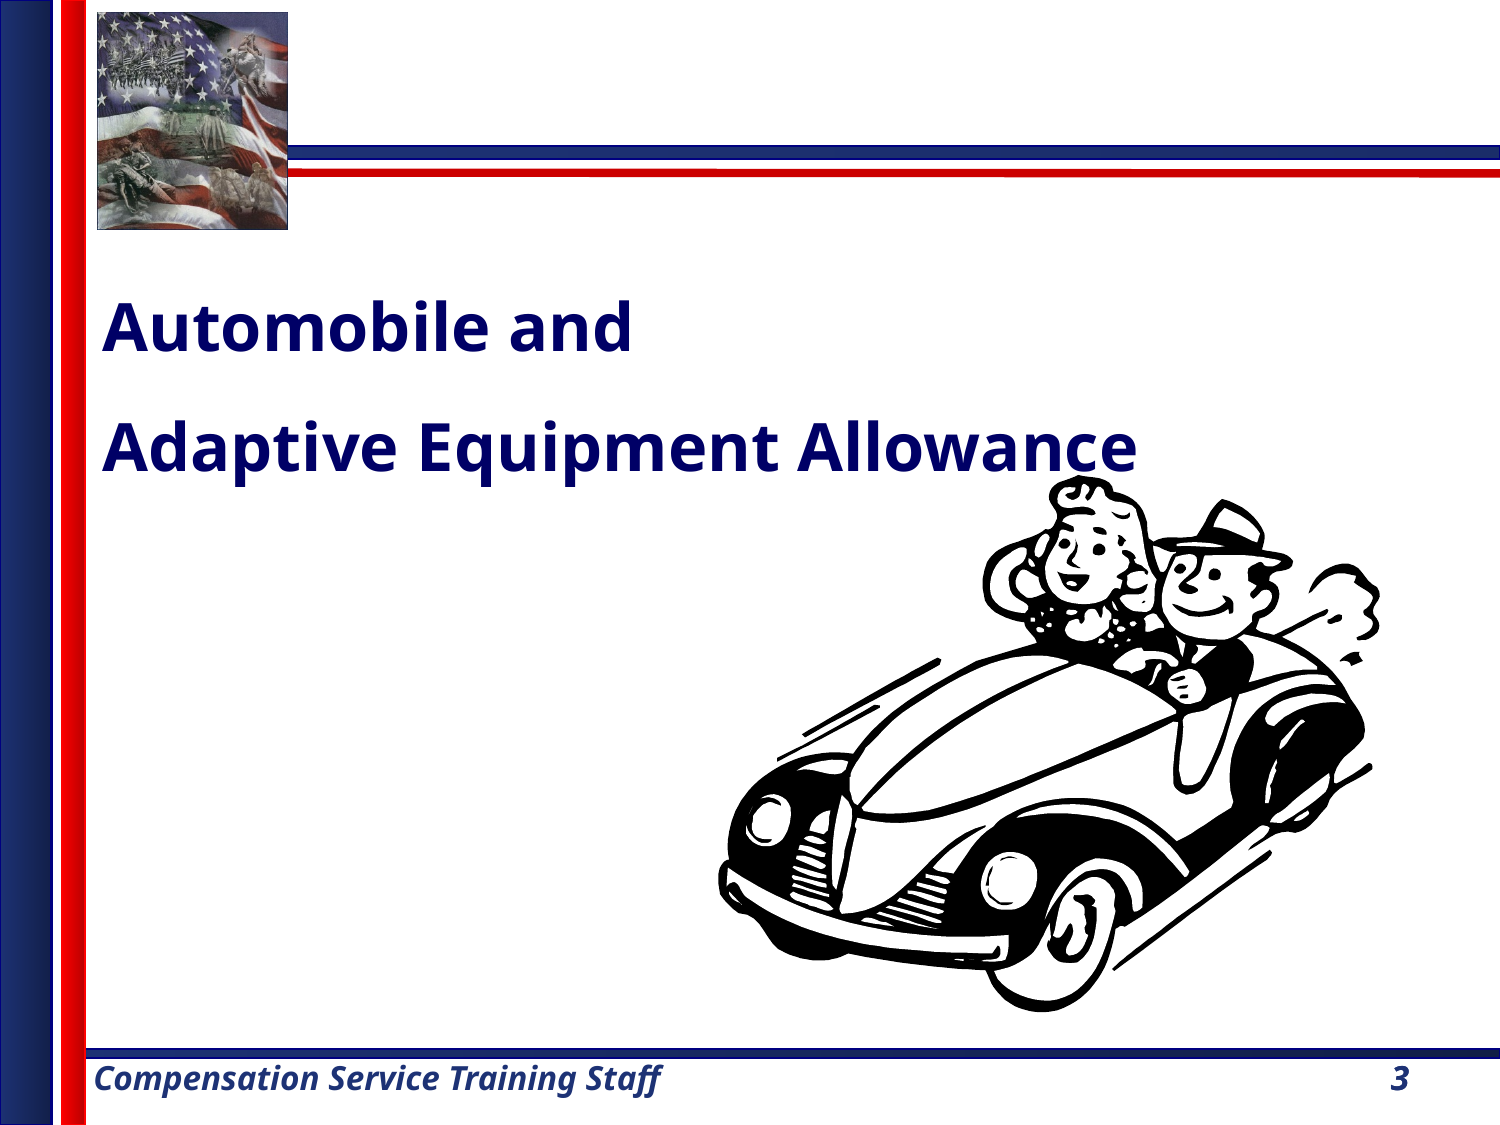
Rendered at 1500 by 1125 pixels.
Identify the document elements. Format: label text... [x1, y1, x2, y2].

text_box Automobile and Adaptive Equipment Allowance [87, 237, 1463, 1025]
picture [712, 474, 1388, 1016]
text_box 3 [1299, 1042, 1500, 1118]
picture [97, 12, 288, 230]
